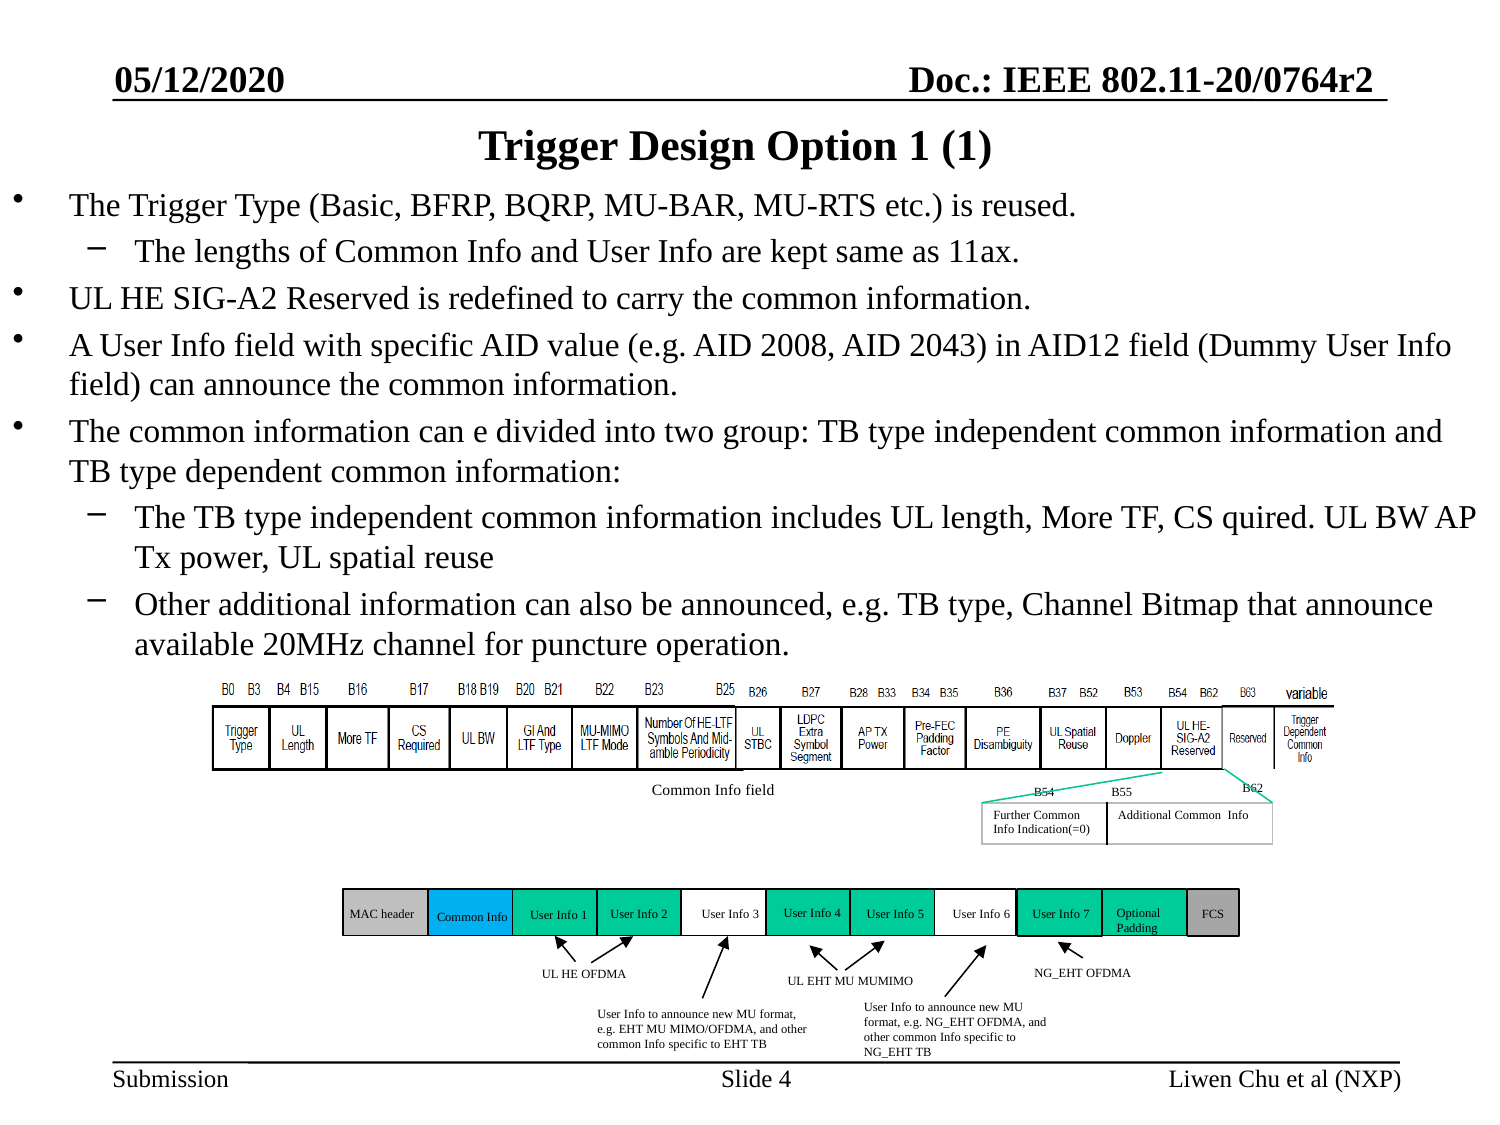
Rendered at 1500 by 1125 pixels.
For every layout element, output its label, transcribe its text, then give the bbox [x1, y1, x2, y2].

text_box User Info 1 [515, 899, 603, 930]
text_box [1017, 889, 1102, 898]
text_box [1224, 768, 1273, 803]
text_box [850, 888, 935, 899]
text_box [935, 929, 1017, 936]
text_box [428, 931, 512, 936]
text_box [512, 930, 596, 936]
text_box [1017, 928, 1101, 937]
text_box [1187, 928, 1239, 937]
text_box User Info to announce new MU format, e.g. EHT MU MIMO/OFDMA, and other common Info specific to EHT TB [582, 998, 823, 1058]
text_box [981, 772, 1163, 803]
text_box [596, 888, 681, 898]
text_box [428, 888, 512, 901]
text_box User Info to announce new MU format, e.g. NG_EHT OFDMA, and other common Info specific to NG_EHT TB [849, 991, 1074, 1067]
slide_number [114, 54, 288, 101]
text_box NG_EHT OFDMA [1019, 957, 1147, 988]
text_box [850, 928, 935, 936]
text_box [554, 935, 576, 962]
text_box Common Info field [637, 782, 790, 806]
text_box [681, 888, 766, 936]
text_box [944, 944, 987, 997]
text_box UL EHT MU MUMIMO [772, 965, 928, 996]
text_box User Info 4 [768, 897, 856, 928]
text_box UL HE OFDMA [527, 958, 642, 989]
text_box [809, 945, 838, 971]
title Trigger Design Option 1 (1) [0, 95, 1472, 175]
footer Liwen Chu et al (NXP) [1165, 1061, 1402, 1093]
text_box Common Info [422, 901, 523, 931]
slide_number Slide 4 [712, 1061, 800, 1093]
text_box [766, 928, 850, 936]
text_box User Info 7 [1025, 898, 1101, 928]
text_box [590, 935, 634, 963]
text_box User Info 5 [851, 899, 937, 929]
text_box [596, 929, 681, 936]
text_box User Info 2 [595, 898, 681, 929]
text_box [342, 929, 428, 936]
text_box [342, 888, 428, 898]
text_box MAC header [334, 898, 430, 929]
table_header Additional Common Info [1108, 804, 1272, 843]
text_box [935, 888, 1017, 899]
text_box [211, 678, 1335, 773]
text_box [512, 888, 596, 901]
text_box Optional Padding [1101, 897, 1193, 943]
text_box FCS [1187, 898, 1240, 928]
list The Trigger Type (Basic, BFRP, BQRP, MU-BAR, MU-RTS etc.) is reused. The lengths of Common Info and User Info are kept same as 11ax. UL HE SIG-A2 Reserved is redefined to carry the common information. A User Info field with specific AID value (e.g. AID 2008, AID 2043) in AID12 field (Dummy User Info field) can announce the common information. The common information can e divided into two group: TB type independent common information and TB type dependent common information: The TB type independent common information includes UL length, More TF, CS quired. UL BW AP Tx power, UL spatial reuse Other additional information can also be announced, e.g. TB type, Channel Bitmap that announce available 20MHz channel for puncture operation. [0, 175, 1498, 688]
text_box User Info 6 [937, 898, 1025, 929]
text_box User Info 3 [686, 898, 768, 928]
table_header Further Common Info Indication(=0) [983, 810, 1106, 843]
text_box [1057, 941, 1084, 959]
text_box [1102, 888, 1187, 897]
text_box [766, 888, 850, 898]
text_box [1187, 889, 1239, 898]
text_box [844, 940, 885, 971]
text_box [702, 935, 729, 999]
